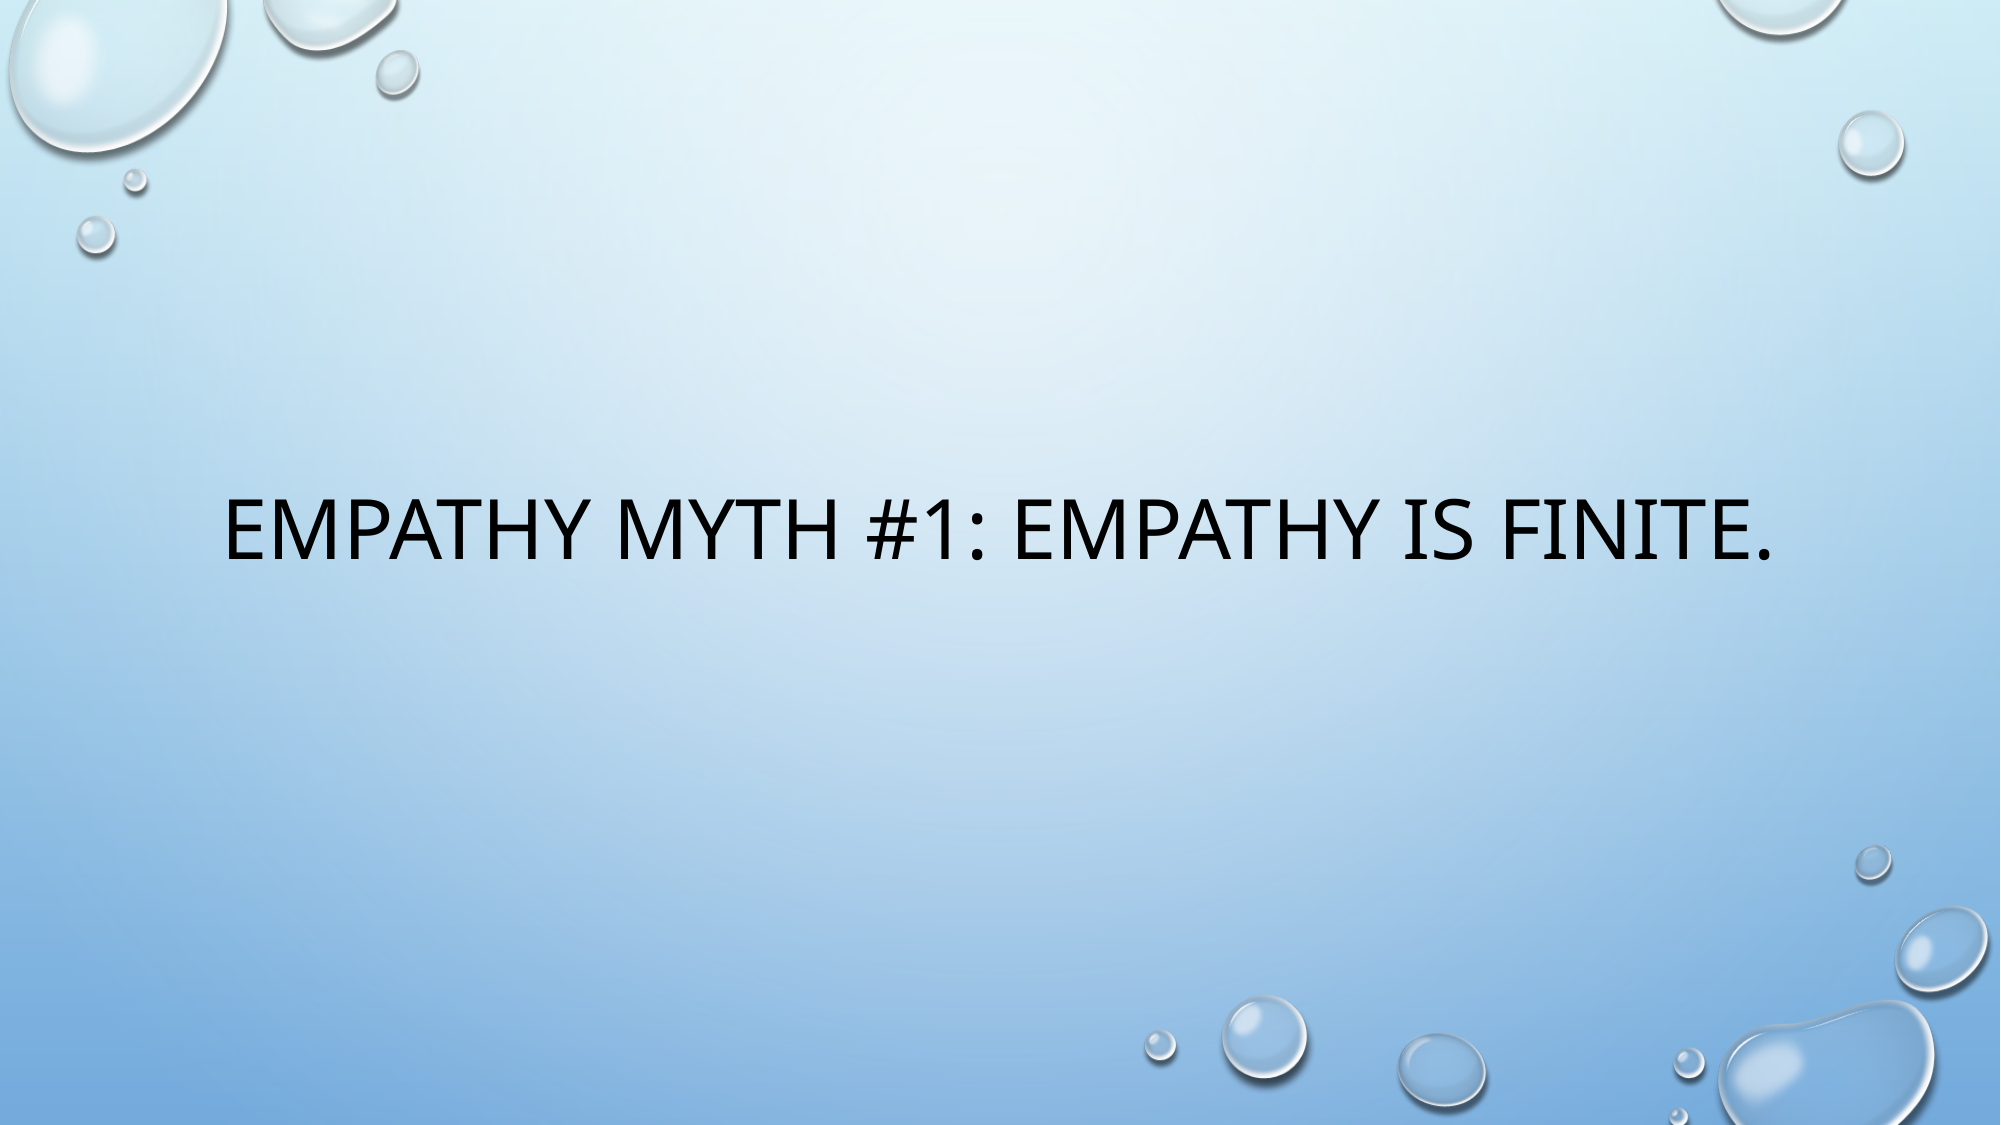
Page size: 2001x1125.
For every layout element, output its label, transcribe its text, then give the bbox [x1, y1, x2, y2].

picture [0, 0, 2000, 1125]
title Empathy myth #1: Empathy is finite. [149, 135, 1848, 585]
